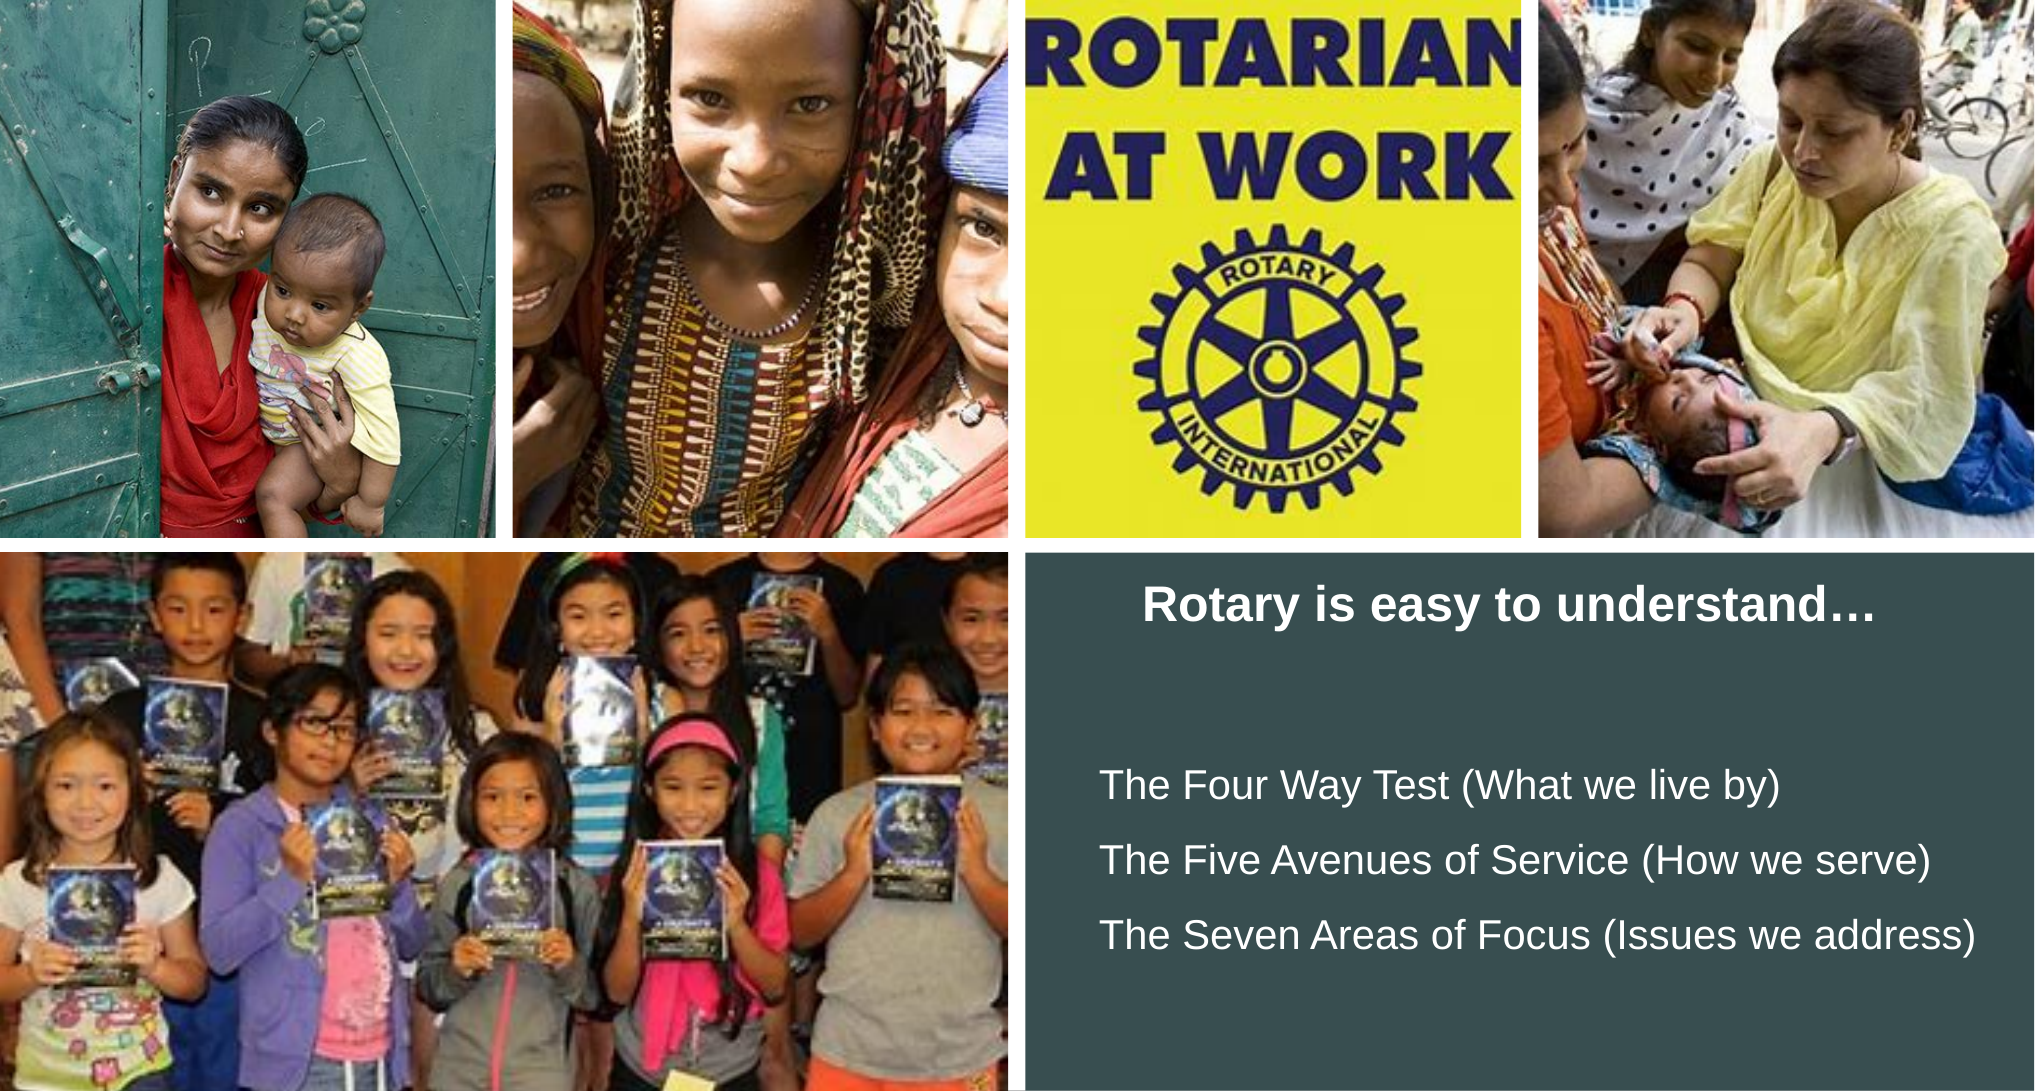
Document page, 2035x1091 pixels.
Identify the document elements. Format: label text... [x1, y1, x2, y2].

picture [0, 0, 496, 539]
picture [512, 0, 1009, 539]
text_box [1023, 550, 2035, 1091]
text_box Rotary is easy to understand… [1127, 563, 1991, 639]
picture [0, 552, 1009, 1091]
text_box The Four Way Test (What we live by) The Five Avenues of Service (How we serve) The Seven Areas of Focus (Issues we address) [1084, 750, 1993, 965]
picture [1025, 0, 1522, 539]
text_box [0, 0, 2035, 1091]
picture [1538, 0, 2035, 539]
